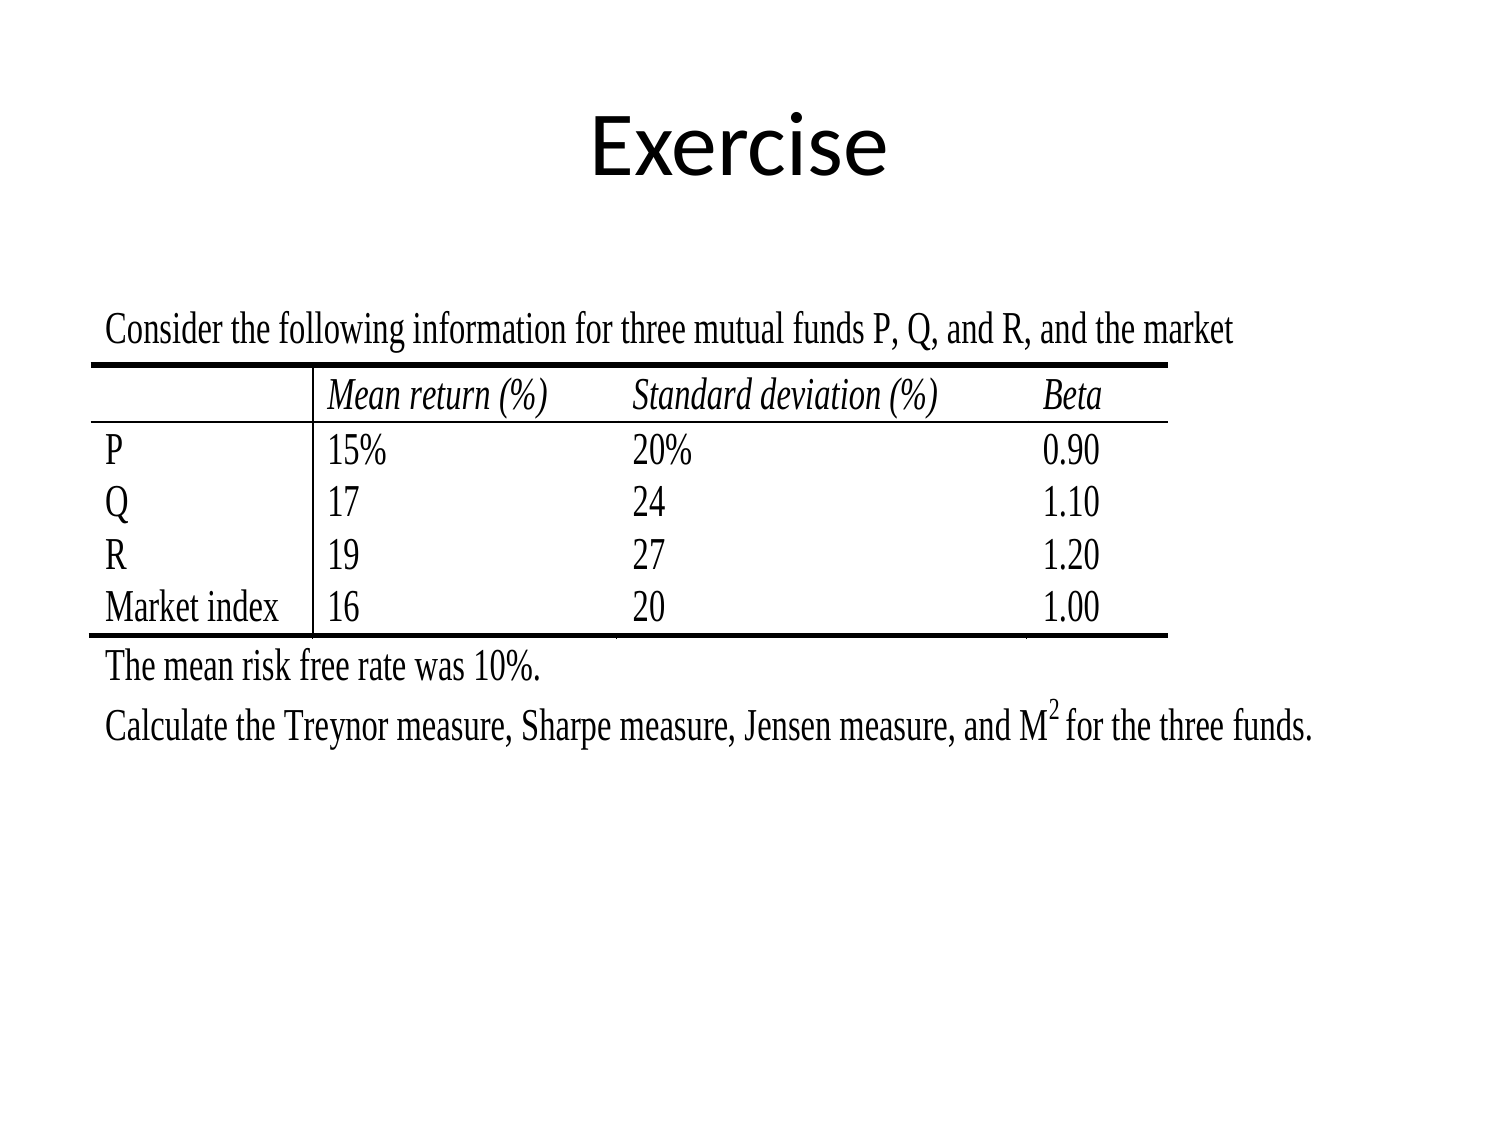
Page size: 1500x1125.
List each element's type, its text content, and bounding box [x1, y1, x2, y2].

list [88, 301, 1394, 914]
title Exercise [75, 45, 1425, 233]
